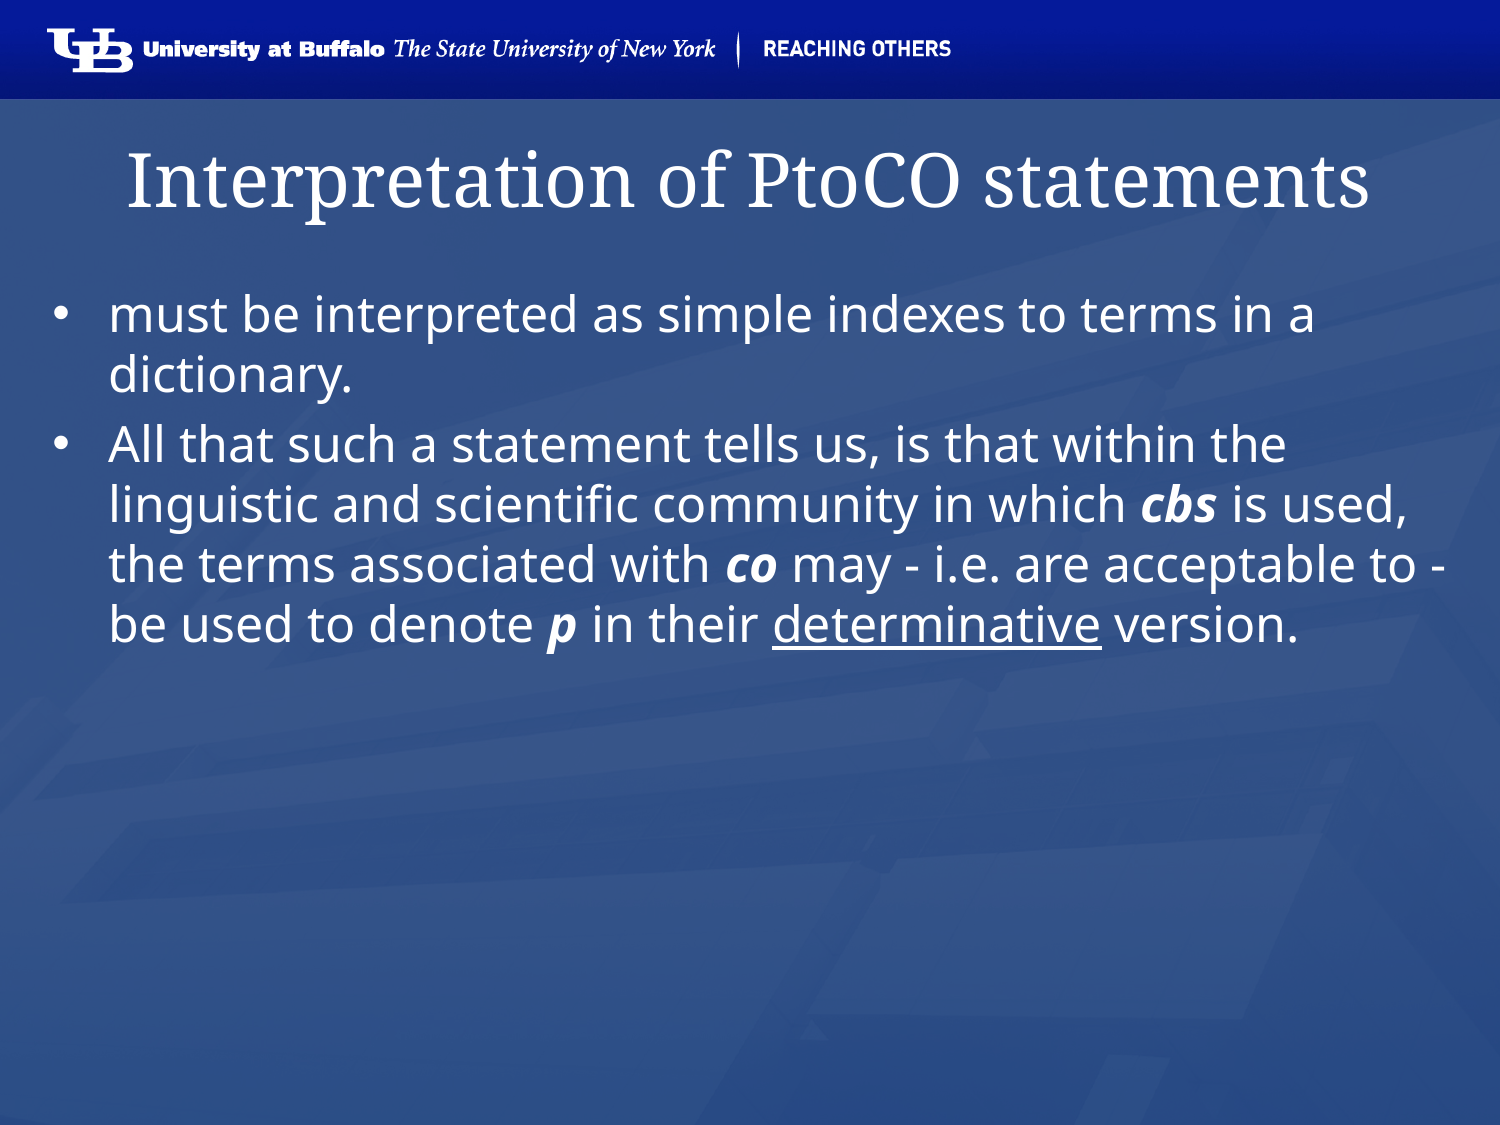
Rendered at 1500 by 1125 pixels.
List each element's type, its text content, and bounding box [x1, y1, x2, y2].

picture [0, 0, 1500, 99]
title Interpretation of PtoCO statements [37, 125, 1463, 250]
list must be interpreted as simple indexes to terms in a dictionary. All that such a statement tells us, is that within the linguistic and scientific community in which cbs is used, the terms associated with co may - i.e. are acceptable to - be used to denote p in their determinative version. [37, 275, 1463, 1088]
